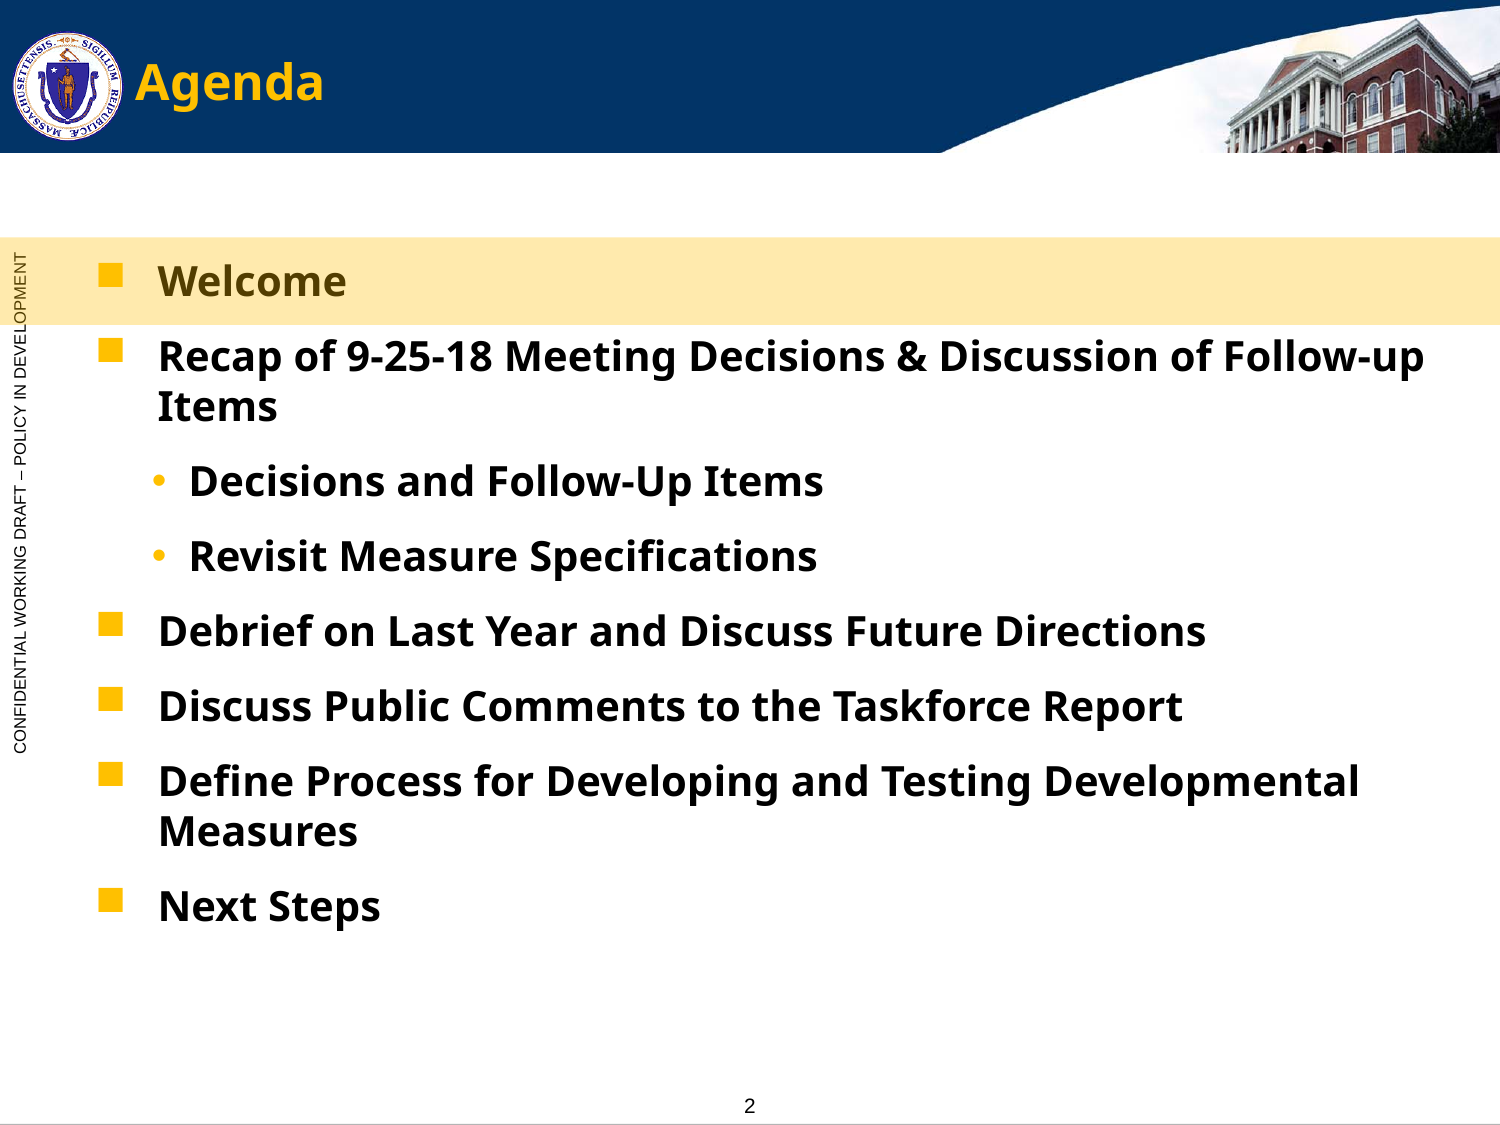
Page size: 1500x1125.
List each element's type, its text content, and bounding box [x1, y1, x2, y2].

picture [0, 0, 1500, 153]
title Agenda [120, 17, 1051, 144]
list Welcome Recap of 9-25-18 Meeting Decisions & Discussion of Follow-up Items Decisions and Follow-Up Items Revisit Measure Specifications Debrief on Last Year and Discuss Future Directions Discuss Public Comments to the Taskforce Report Define Process for Developing and Testing Developmental Measures Next Steps [87, 327, 1463, 995]
text_box [0, 235, 1500, 327]
